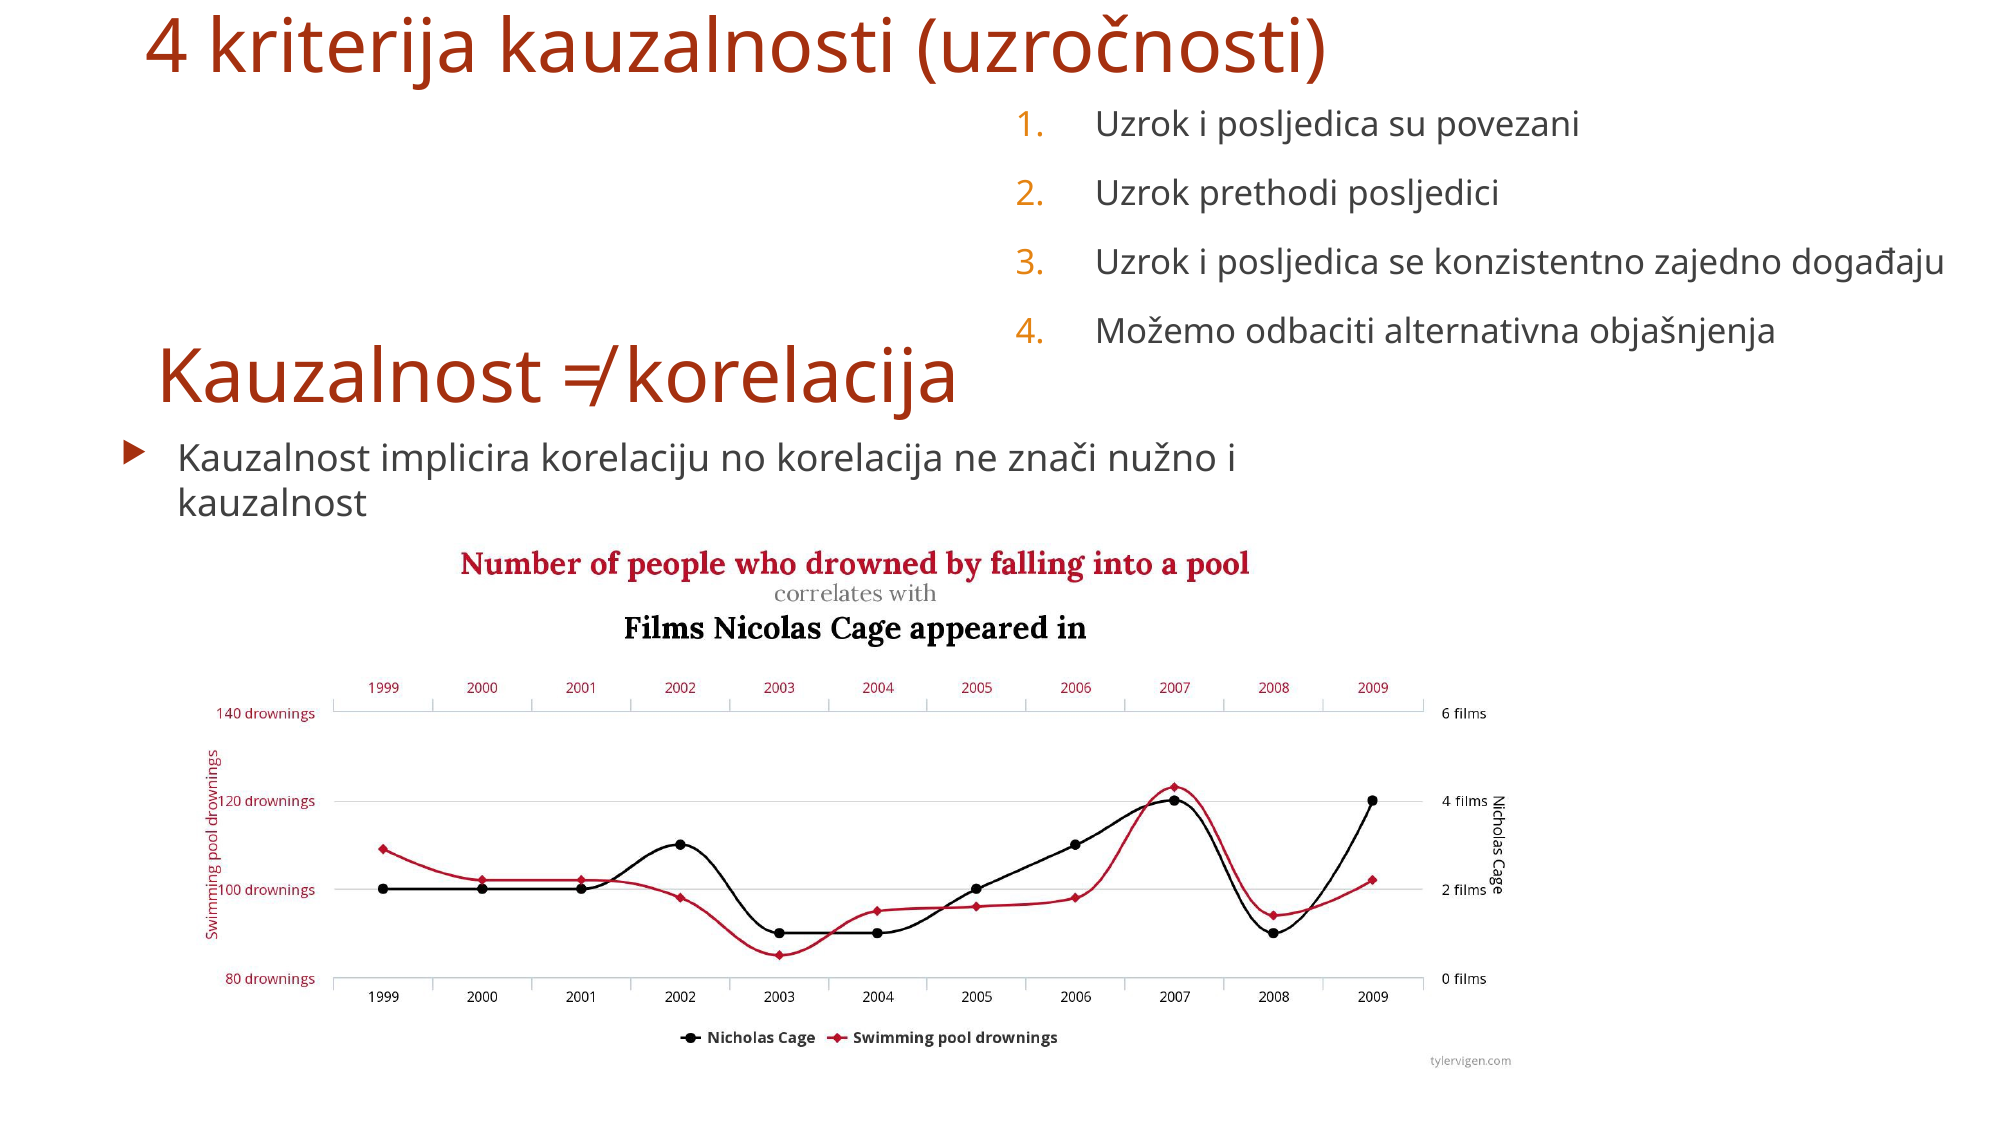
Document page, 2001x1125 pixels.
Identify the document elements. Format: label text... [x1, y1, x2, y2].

text_box 4 kriterija kauzalnosti (uzročnosti) [130, 0, 1369, 95]
text_box Kauzalnost implicira korelaciju no korelacija ne znači nužno i kauzalnost [120, 426, 1359, 1087]
text_box Kauzalnost ≠ korelacija [141, 295, 1380, 426]
picture [185, 542, 1524, 1071]
text_box Uzrok i posljedica su povezani Uzrok prethodi posljedici Uzrok i posljedica se konzistentno zajedno događaju Možemo odbaciti alternativna objašnjenja [1015, 94, 1961, 394]
